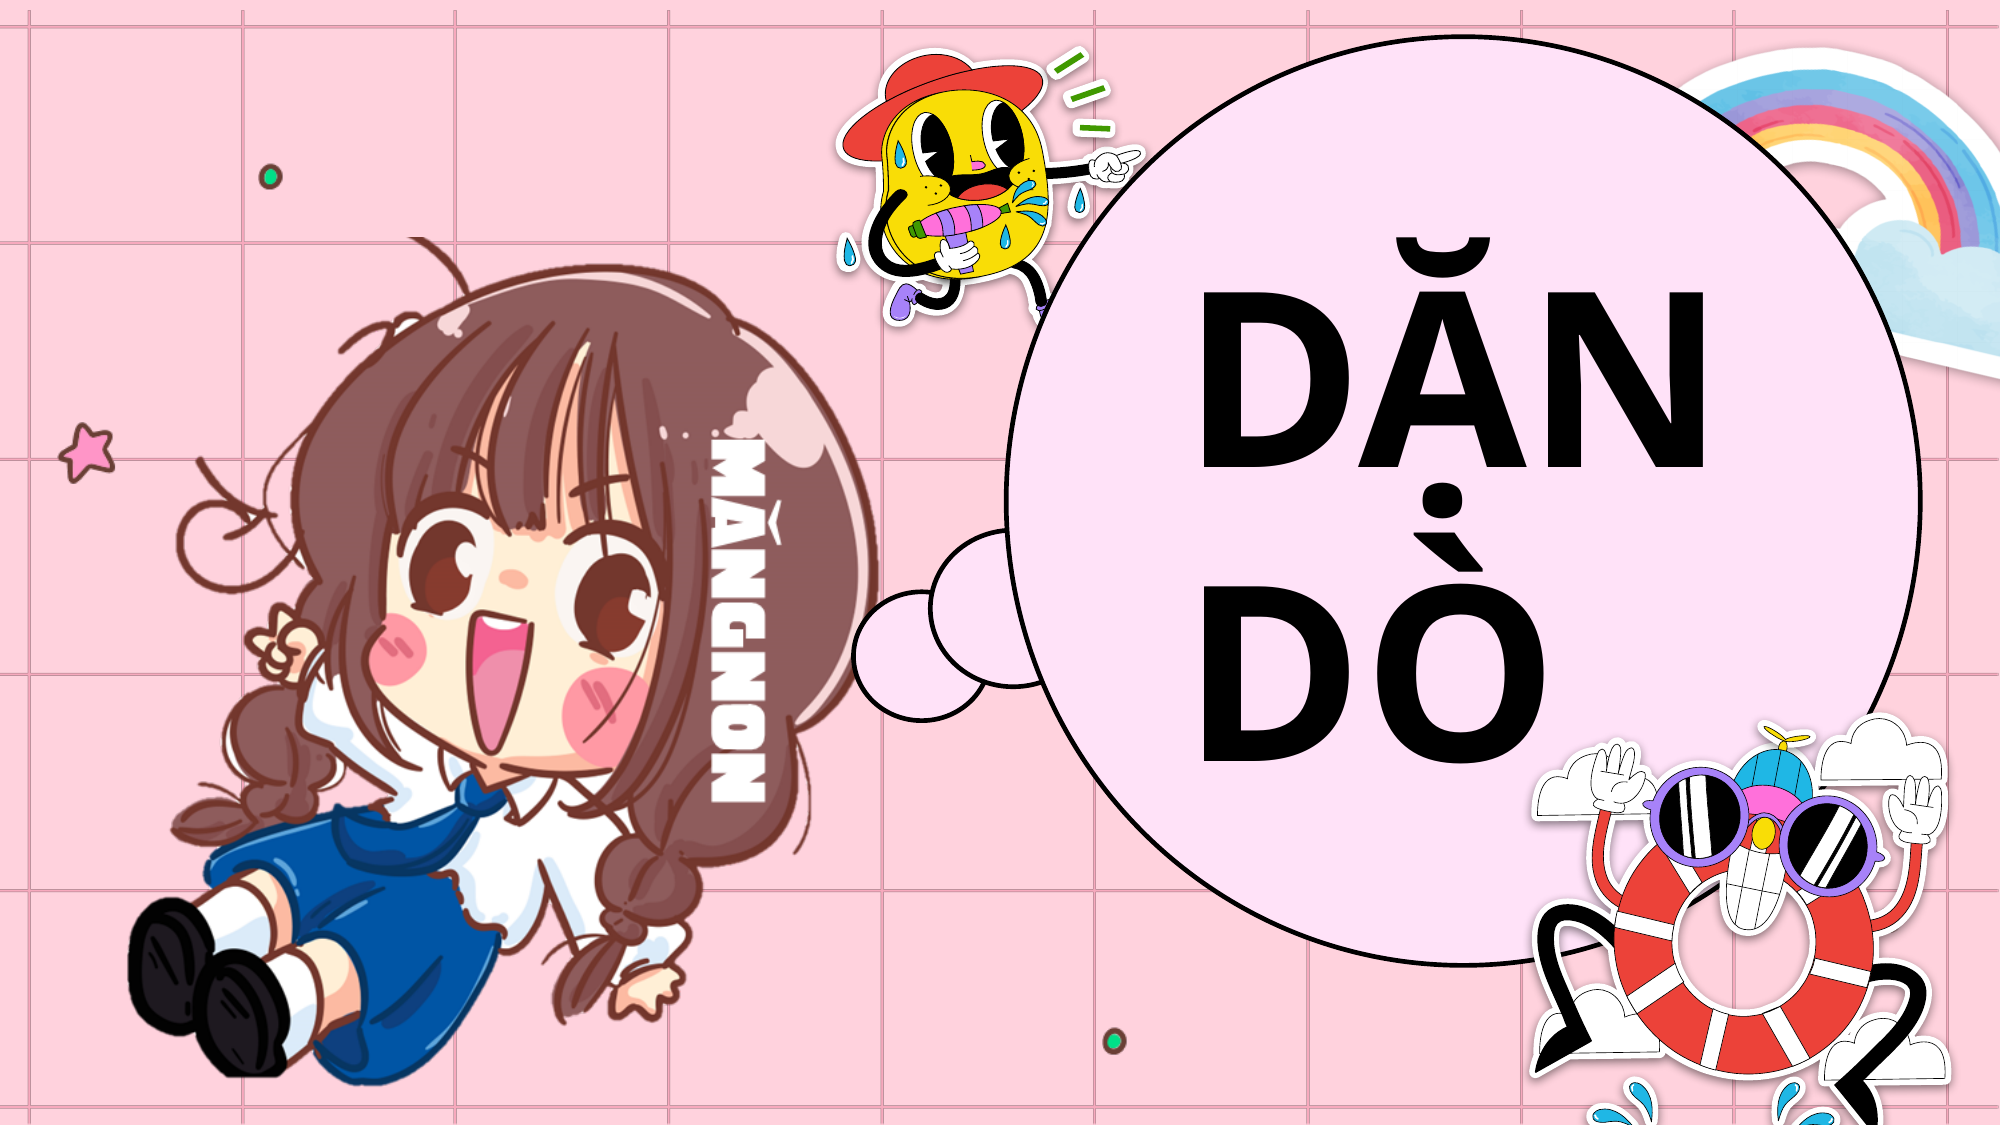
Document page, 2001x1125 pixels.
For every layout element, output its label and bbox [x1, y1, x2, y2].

picture [1542, 47, 2000, 334]
text_box [835, 51, 1145, 324]
text_box [0, 0, 2000, 1125]
picture [102, 237, 905, 1125]
text_box [1533, 718, 1948, 1125]
